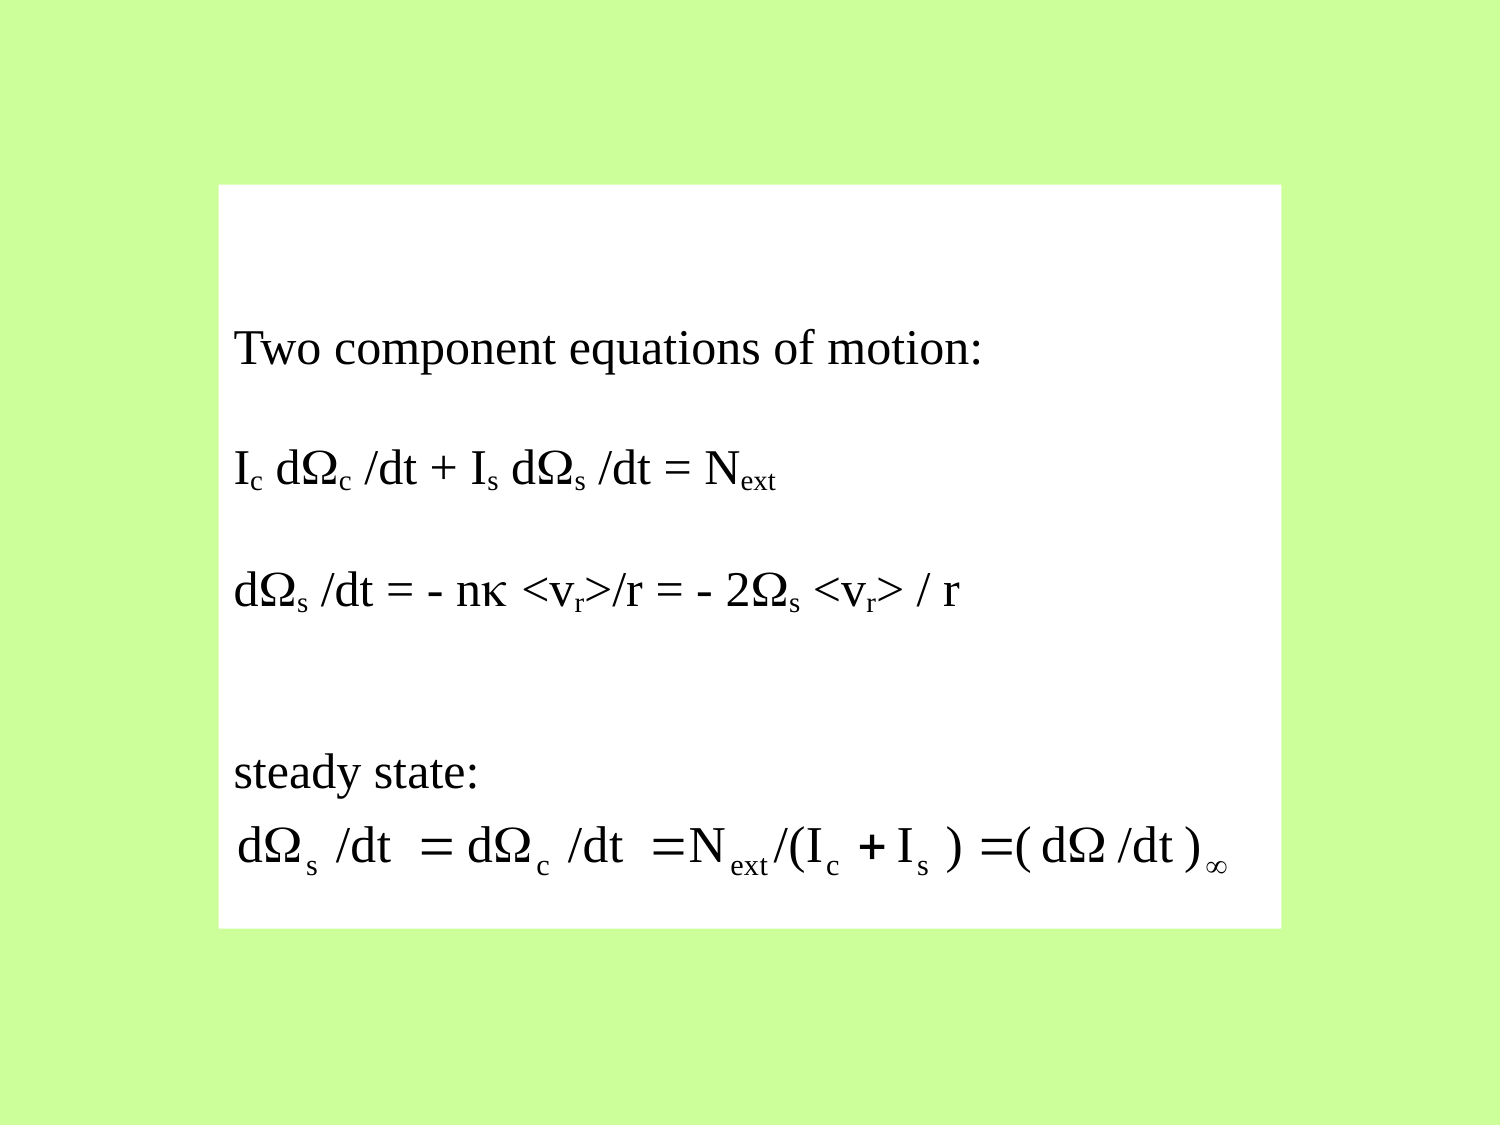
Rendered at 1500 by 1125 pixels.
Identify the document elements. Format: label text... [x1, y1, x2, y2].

title Two component equations of motion: Ic dWc /dt + Is dWs /dt = Next dWs /dt = - nk <vr>/r = - 2Ws <vr> / r steady state: [218, 184, 1282, 929]
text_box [229, 810, 1235, 889]
